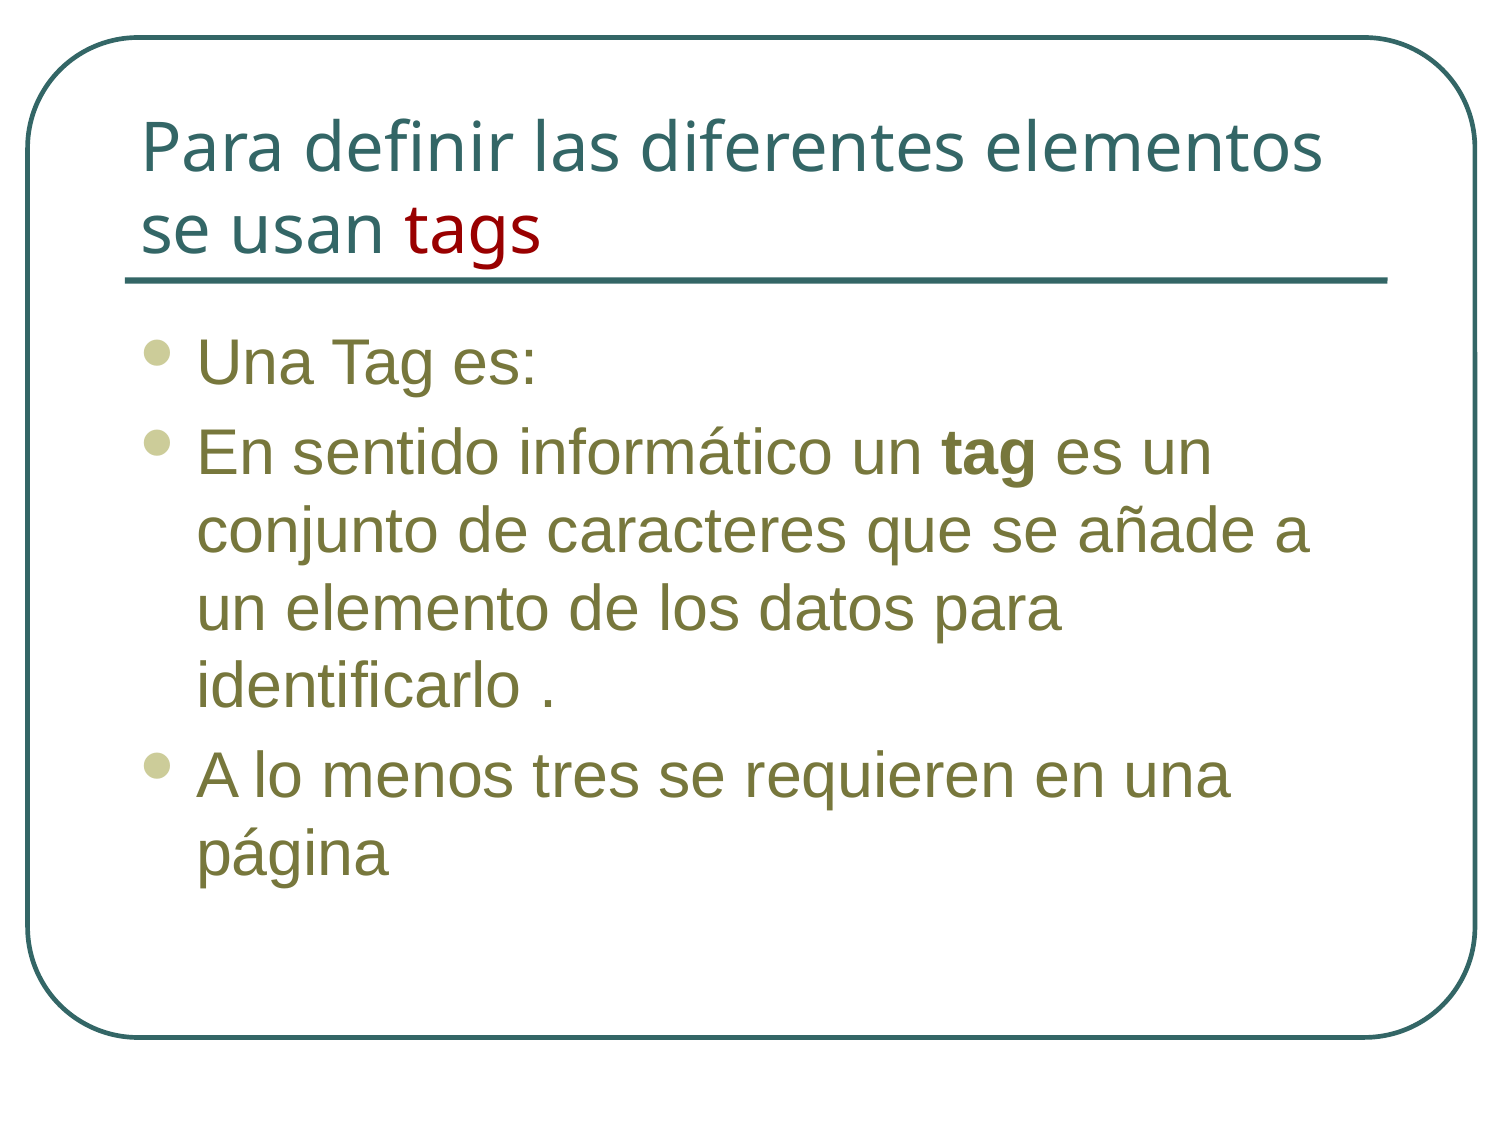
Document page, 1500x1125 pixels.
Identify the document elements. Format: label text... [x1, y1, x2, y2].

list Una Tag es: En sentido informático un tag es un conjunto de caracteres que se añade a un elemento de los datos para identificarlo . A lo menos tres se requieren en una página [125, 312, 1388, 975]
title Para definir las diferentes elementos se usan tags [125, 87, 1388, 275]
